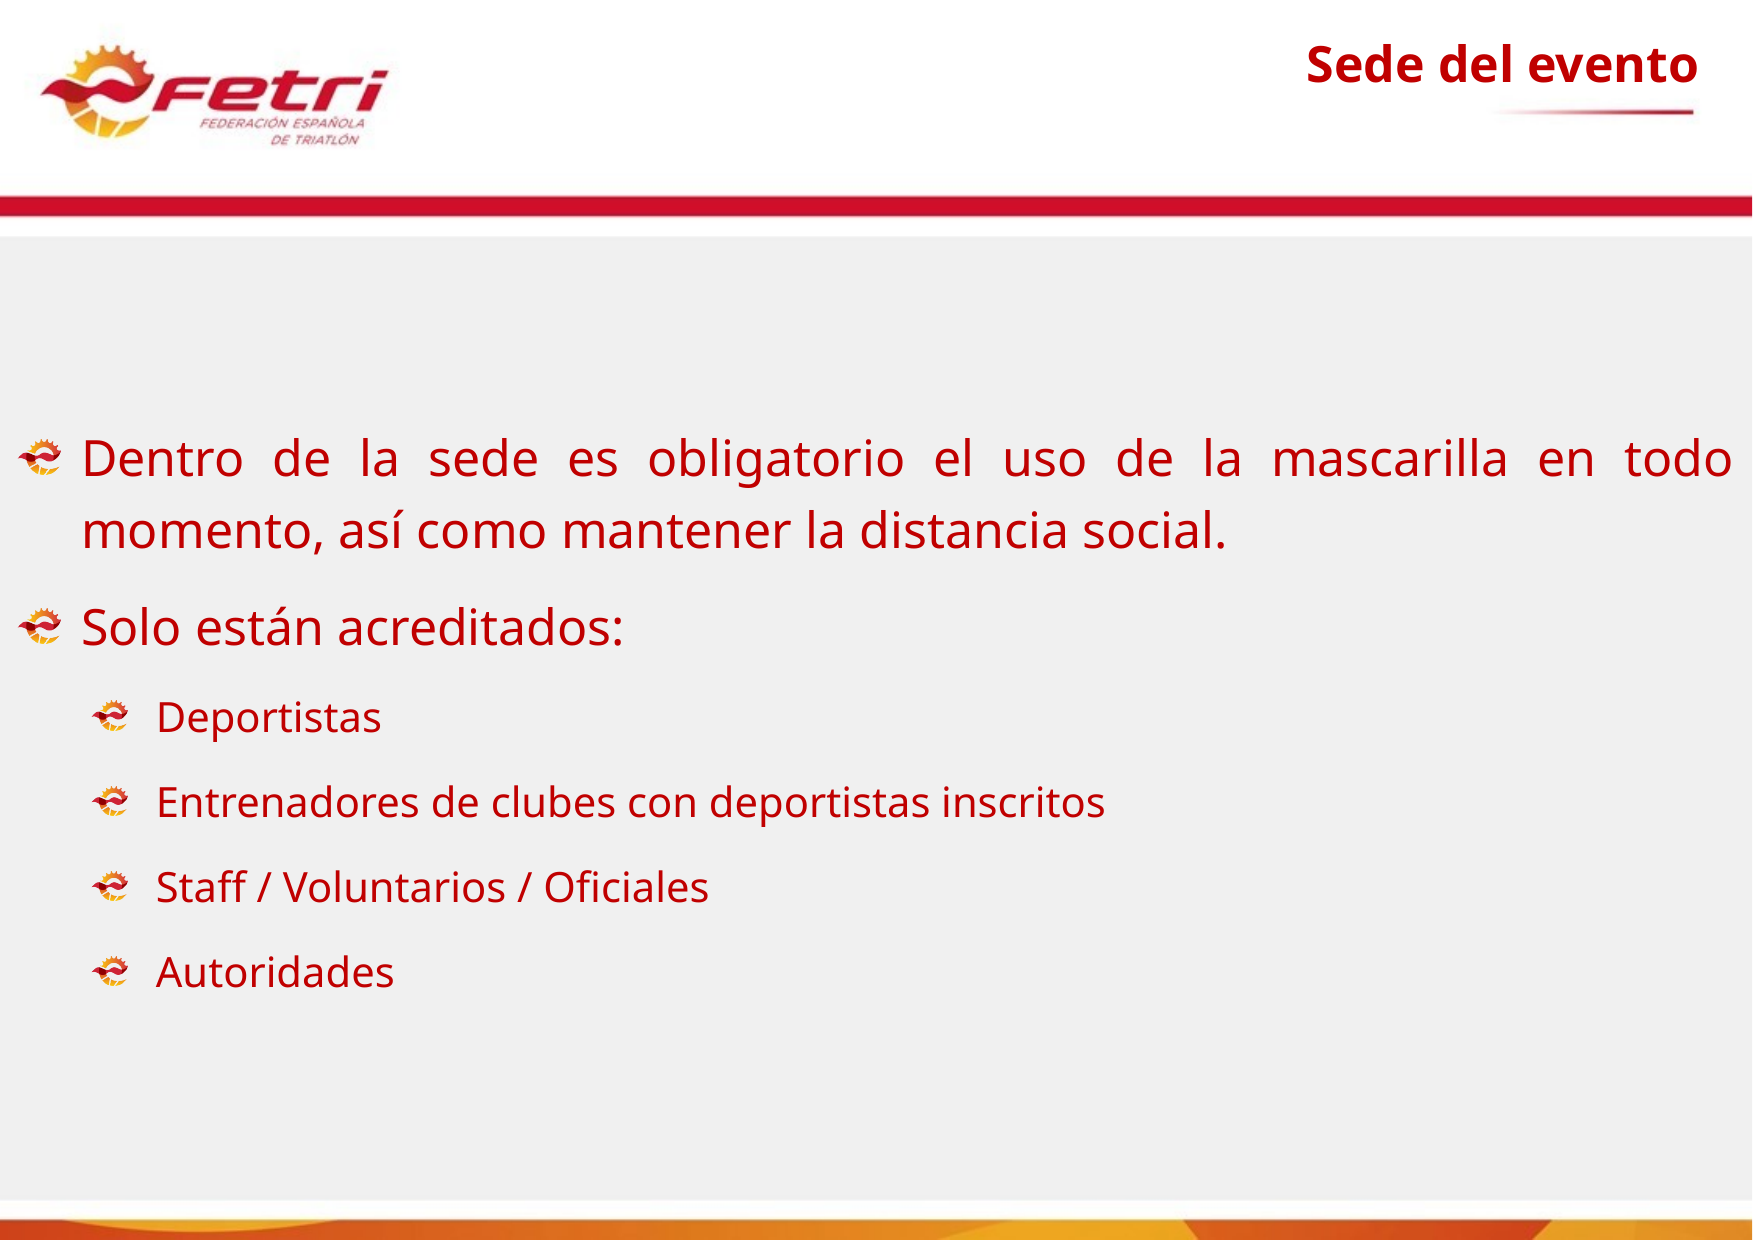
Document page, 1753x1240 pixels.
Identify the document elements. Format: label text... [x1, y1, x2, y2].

picture [0, 1175, 1753, 1240]
text_box Sede del evento [923, 26, 1717, 99]
list Dentro de la sede es obligatorio el uso de la mascarilla en todo momento, así como mantener la distancia social. Solo están acreditados: Deportistas Entrenadores de clubes con deportistas inscritos Staff / Voluntarios / Oficiales Autoridades [0, 235, 1753, 1175]
picture [91, 956, 128, 986]
picture [0, 0, 1753, 235]
picture [17, 608, 61, 644]
picture [17, 439, 61, 475]
picture [91, 700, 128, 731]
picture [91, 871, 128, 901]
picture [91, 786, 128, 816]
